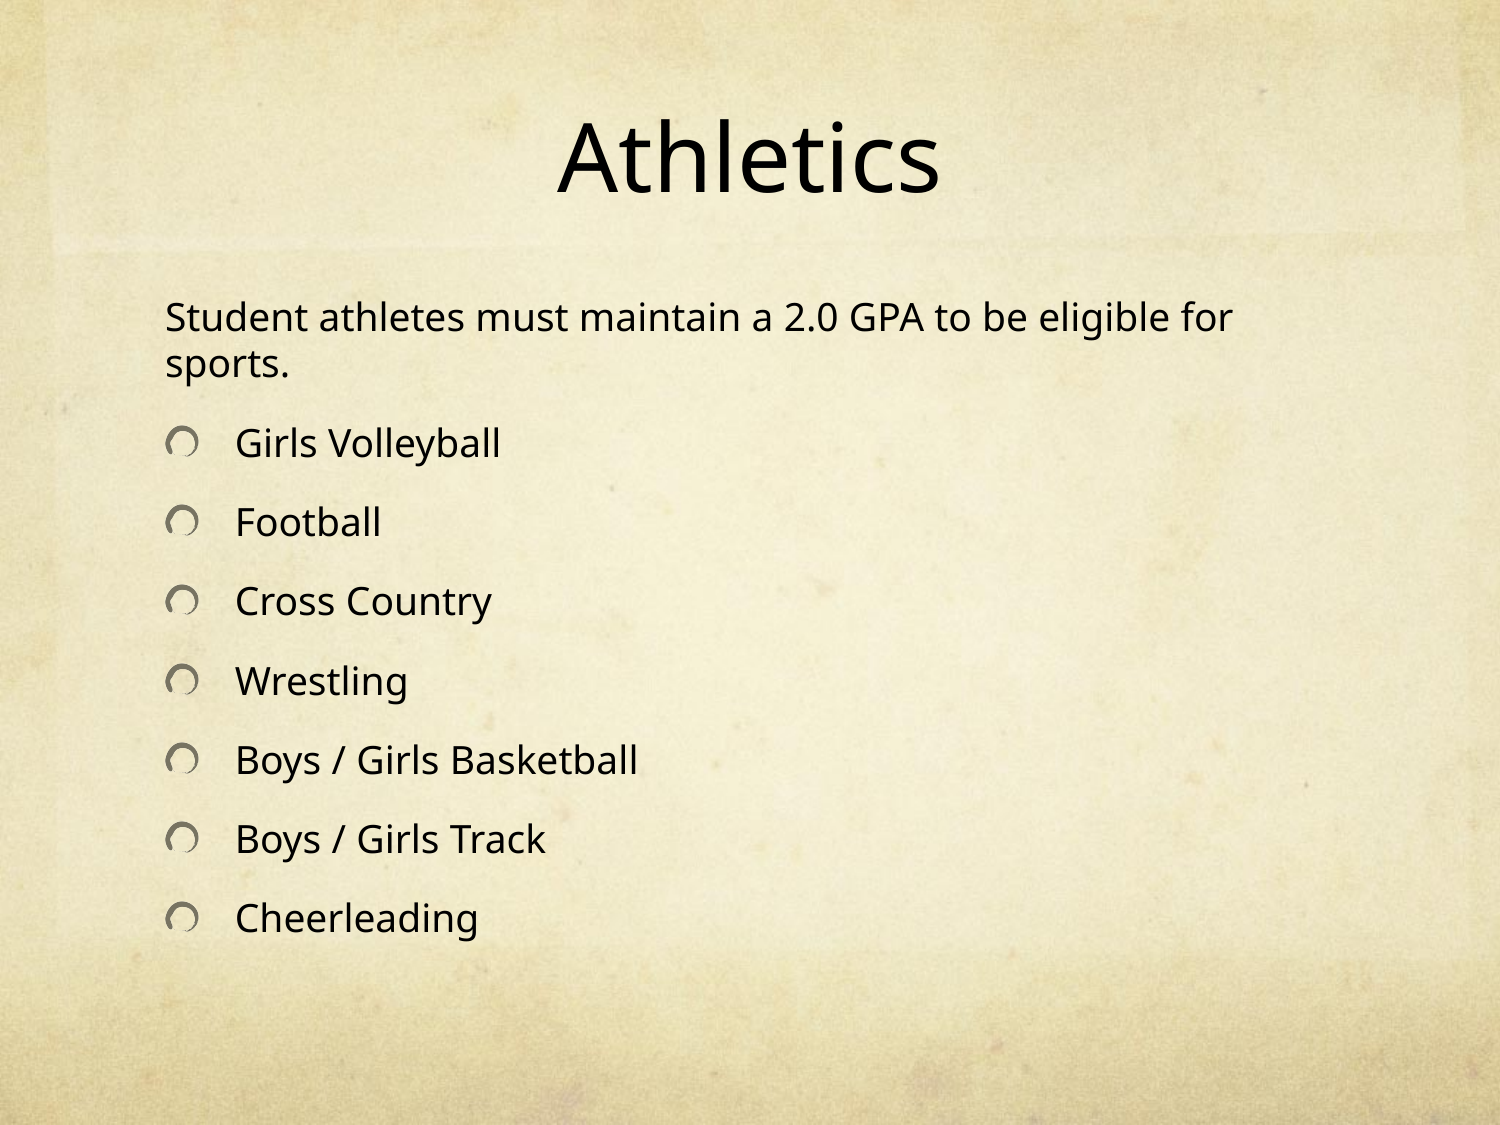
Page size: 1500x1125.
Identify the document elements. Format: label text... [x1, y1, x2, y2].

list Student athletes must maintain a 2.0 GPA to be eligible for sports. Girls Volleyball Football Cross Country Wrestling Boys / Girls Basketball Boys / Girls Track Cheerleading [150, 284, 1350, 950]
title Athletics [150, 82, 1350, 225]
picture [0, 0, 1500, 1125]
